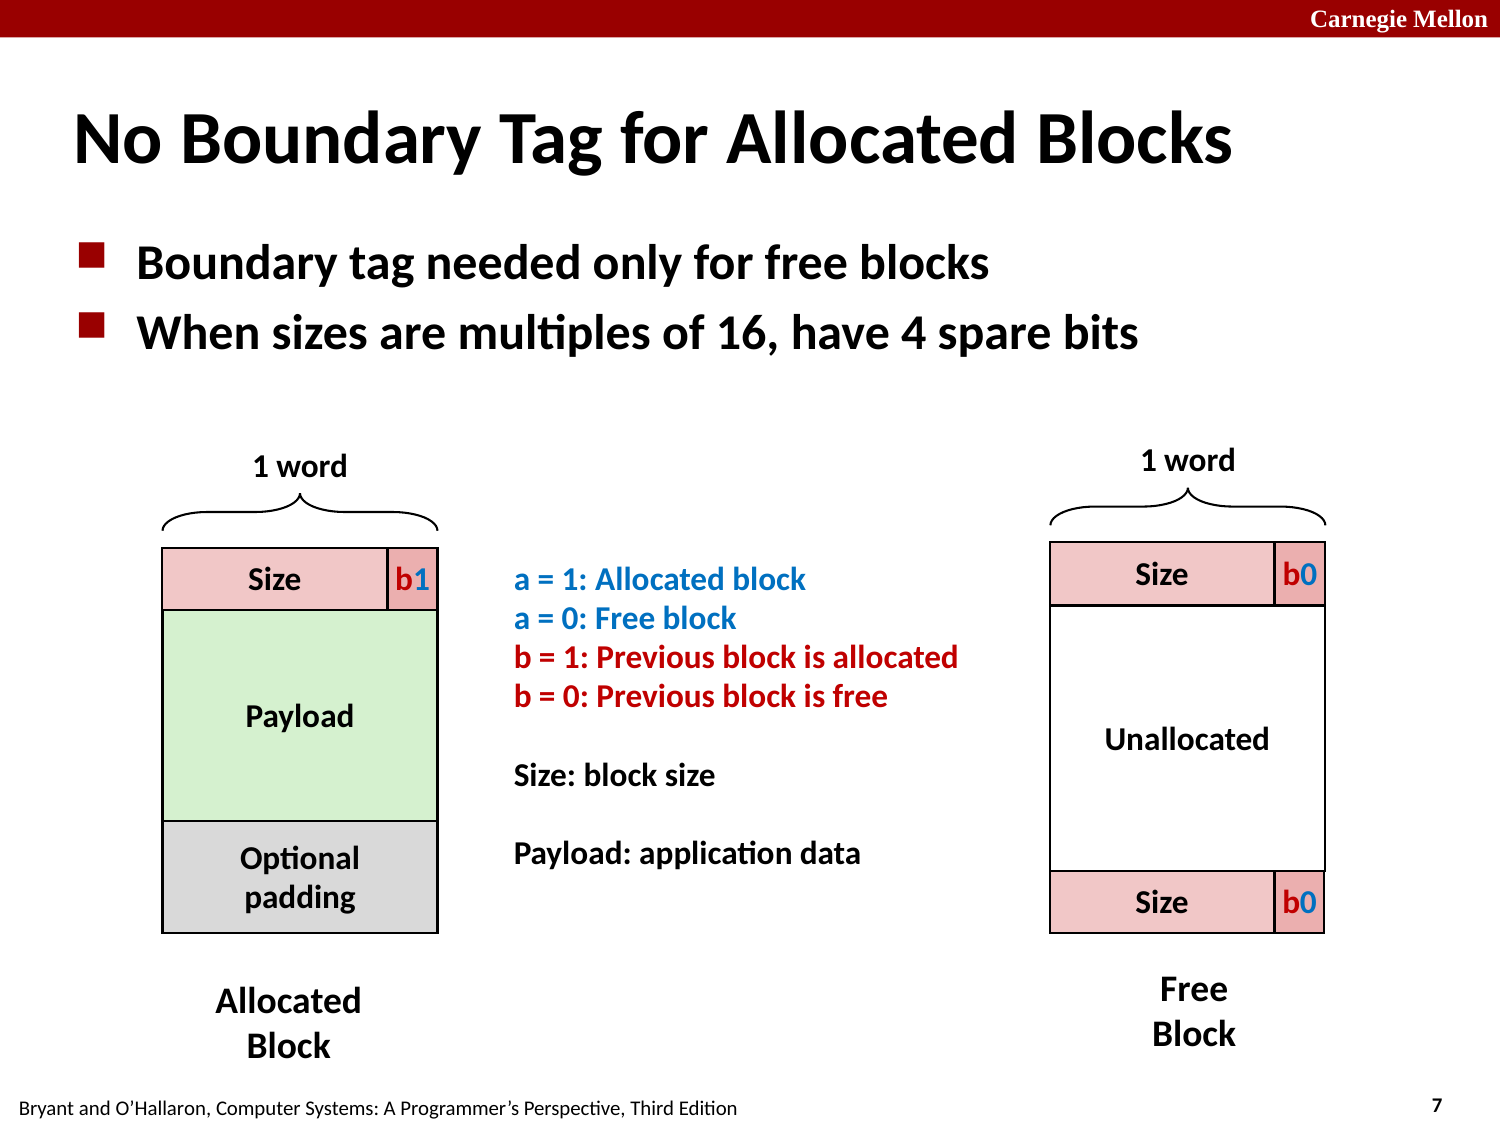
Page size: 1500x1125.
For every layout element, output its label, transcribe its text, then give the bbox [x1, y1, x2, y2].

text_box Optional padding [162, 820, 438, 934]
text_box 1 word [237, 438, 364, 493]
text_box Unallocated [1050, 605, 1325, 870]
text_box 1 word [1125, 432, 1251, 488]
text_box Allocated Block [200, 968, 378, 1074]
text_box a = 1: Allocated block a = 0: Free block b = 1: Previous block is allocated b = 0: Previous block is free Size: block size Payload: application data [498, 551, 975, 880]
list Boundary tag needed only for free blocks When sizes are multiples of 16, have 4 spare bits [64, 221, 1451, 370]
text_box Payload [162, 610, 438, 820]
text_box b0 [1274, 870, 1325, 934]
text_box Size [162, 547, 387, 610]
text_box [162, 493, 438, 531]
text_box b0 [1275, 542, 1325, 605]
title No Boundary Tag for Allocated Blocks [58, 71, 1305, 197]
text_box Size [1049, 870, 1274, 934]
text_box b1 [387, 547, 438, 611]
text_box Free Block [1137, 956, 1252, 1062]
text_box Size [1049, 542, 1275, 605]
text_box [1050, 487, 1326, 526]
